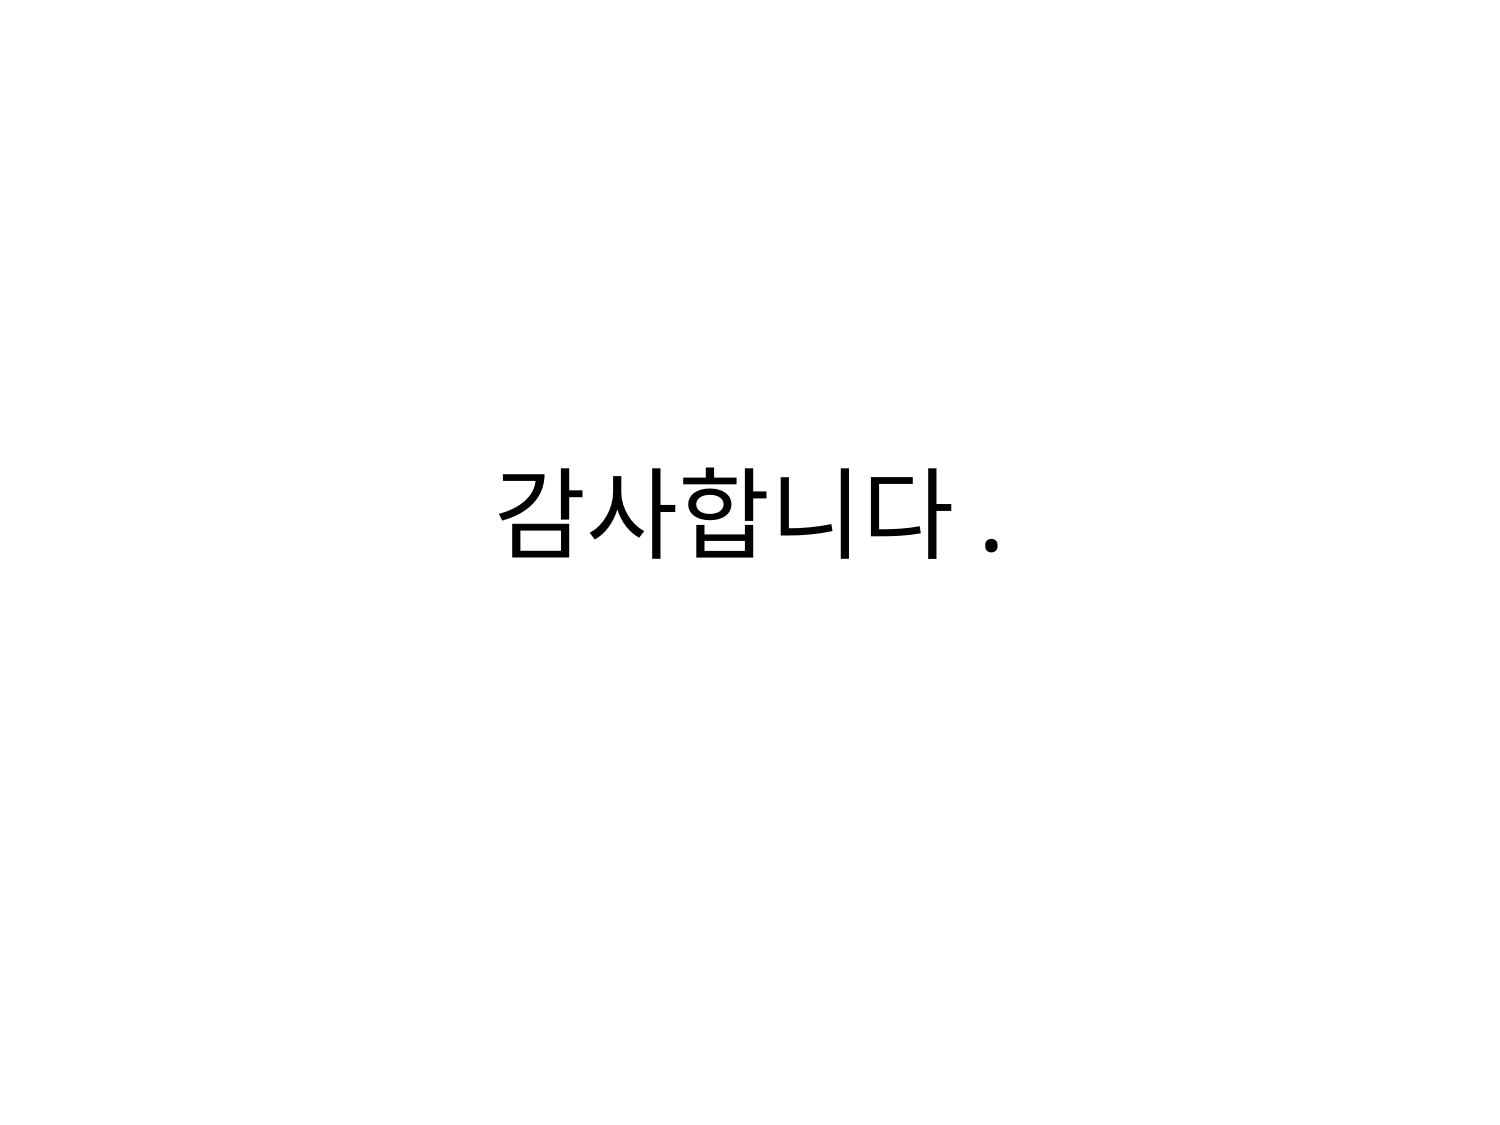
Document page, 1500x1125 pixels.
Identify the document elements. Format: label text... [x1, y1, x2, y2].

list 감사합니다. [75, 444, 1425, 1005]
